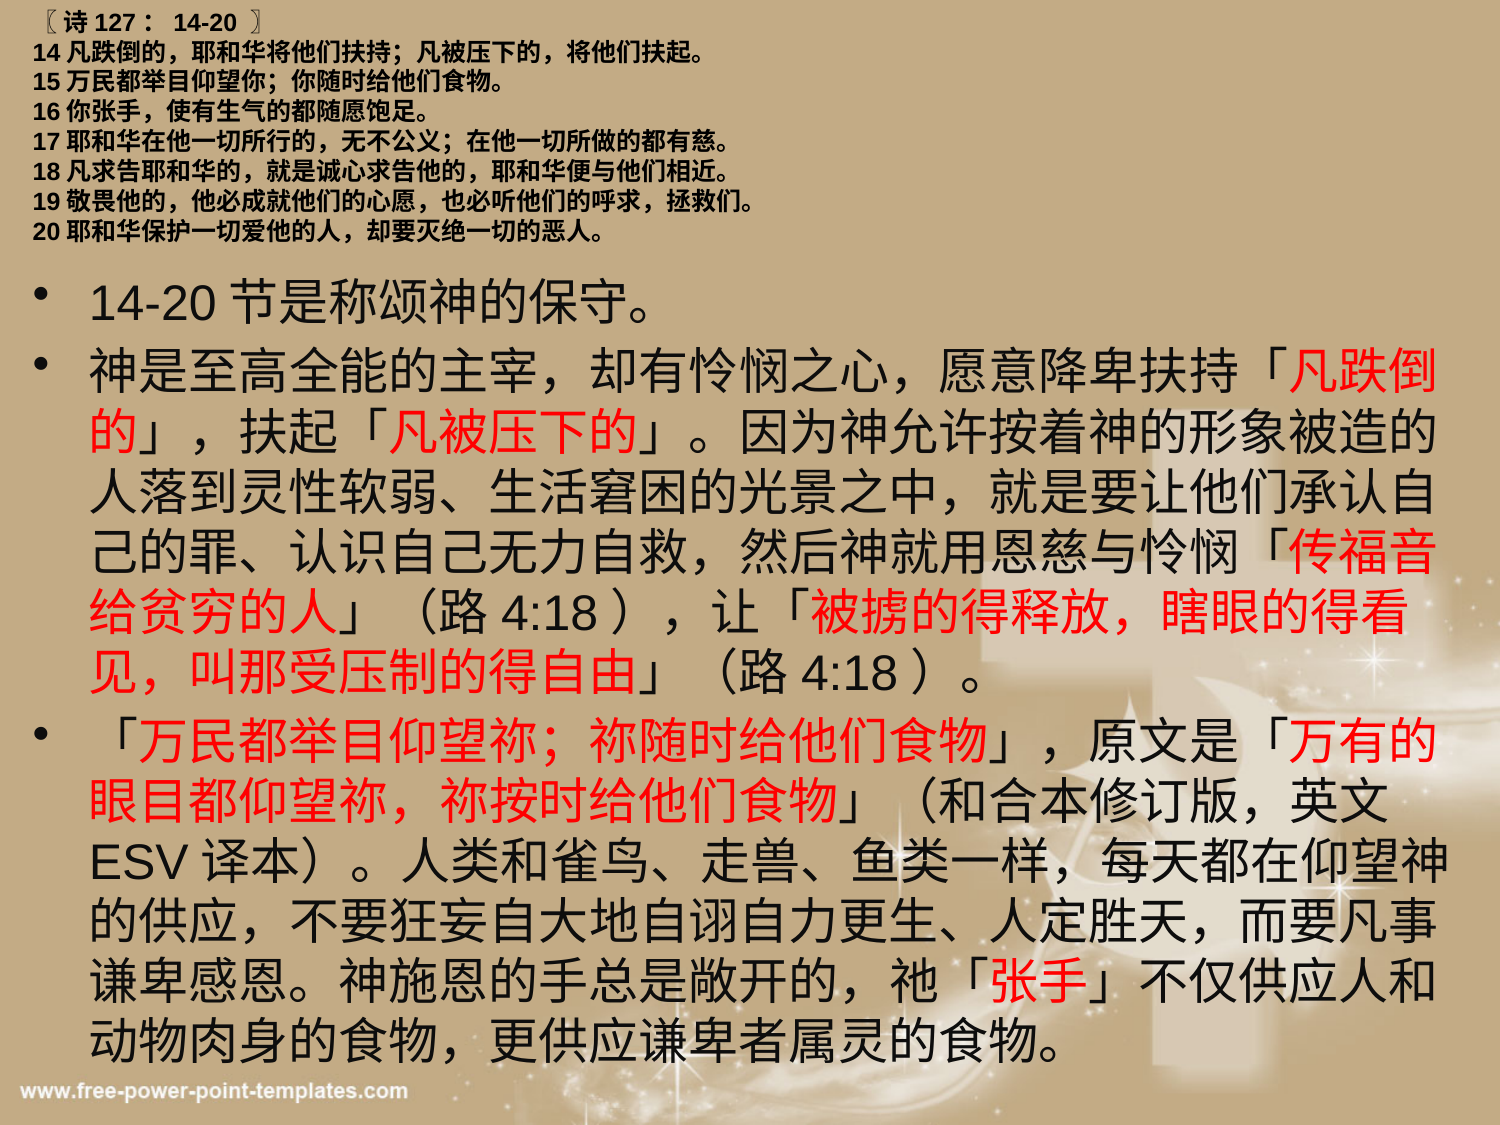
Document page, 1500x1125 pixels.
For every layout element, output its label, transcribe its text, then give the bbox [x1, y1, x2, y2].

picture [0, 0, 1500, 1125]
list 14-20节是称颂神的保守。 神是至高全能的主宰，却有怜悯之心，愿意降卑扶持「凡跌倒的」，扶起「凡被压下的」。因为神允许按着神的形象被造的人落到灵性软弱、生活窘困的光景之中，就是要让他们承认自己的罪、认识自己无力自救，然后神就用恩慈与怜悯「传福音给贫穷的人」（路4:18），让「被掳的得释放，瞎眼的得看见，叫那受压制的得自由」（路4:18）。 「万民都举目仰望祢；祢随时给他们食物」，原文是「万有的眼目都仰望祢，祢按时给他们食物」（和合本修订版，英文ESV译本）。人类和雀鸟、走兽、鱼类一样，每天都在仰望神的供应，不要狂妄自大地自诩自力更生、人定胜天，而要凡事谦卑感恩。神施恩的手总是敞开的，祂「张手」不仅供应人和动物肉身的食物，更供应谦卑者属灵的食物。 [17, 262, 1500, 1106]
title 〖 诗127：14-20 〗 14凡跌倒的，耶和华将他们扶持；凡被压下的，将他们扶起。 15万民都举目仰望你；你随时给他们食物。 16你张手，使有生气的都随愿饱足。 17耶和华在他一切所行的，无不公义；在他一切所做的都有慈。 18凡求告耶和华的，就是诚心求告他的，耶和华便与他们相近。 19敬畏他的，他必成就他们的心愿，也必听他们的呼求，拯救们。 20耶和华保护一切爱他的人，却要灭绝一切的恶人。 [17, 19, 1471, 233]
